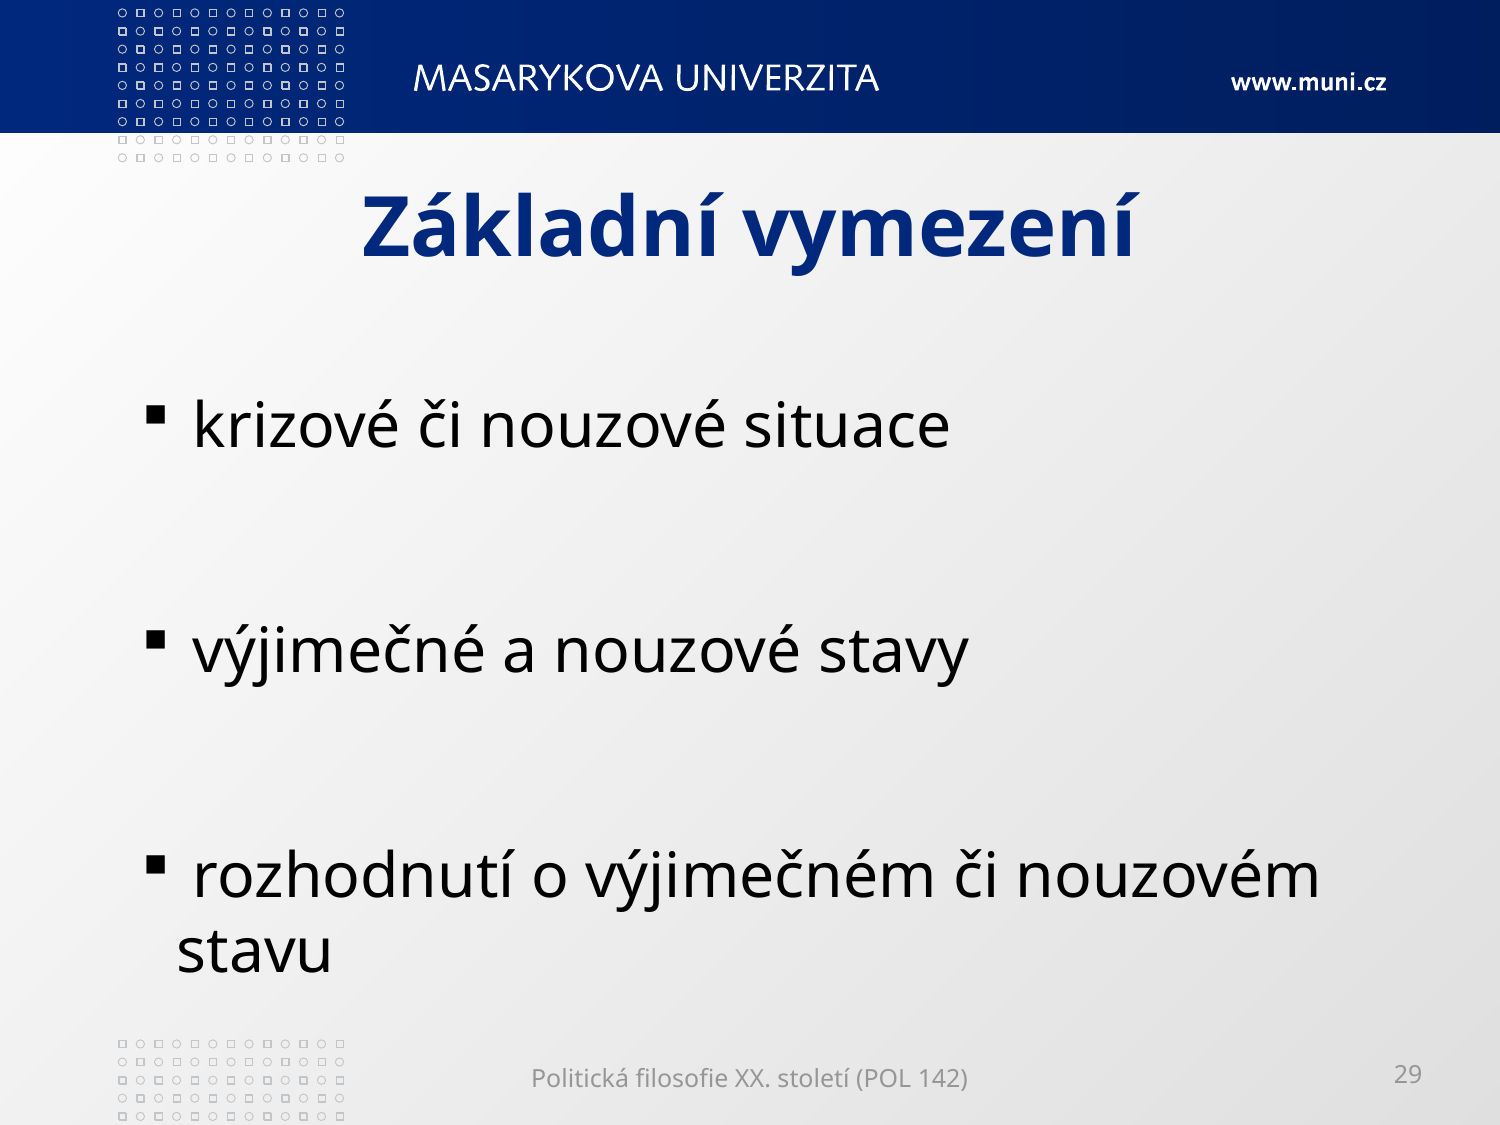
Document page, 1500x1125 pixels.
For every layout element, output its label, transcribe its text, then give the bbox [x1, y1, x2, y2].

slide_number 29 [1124, 1024, 1438, 1101]
footer Politická filosofie XX. století (POL 142) [419, 1024, 1081, 1101]
title Základní vymezení [87, 94, 1413, 281]
text_box krizové či nouzové situace výjimečné a nouzové stavy rozhodnutí o výjimečném či nouzovém stavu [126, 377, 1420, 992]
